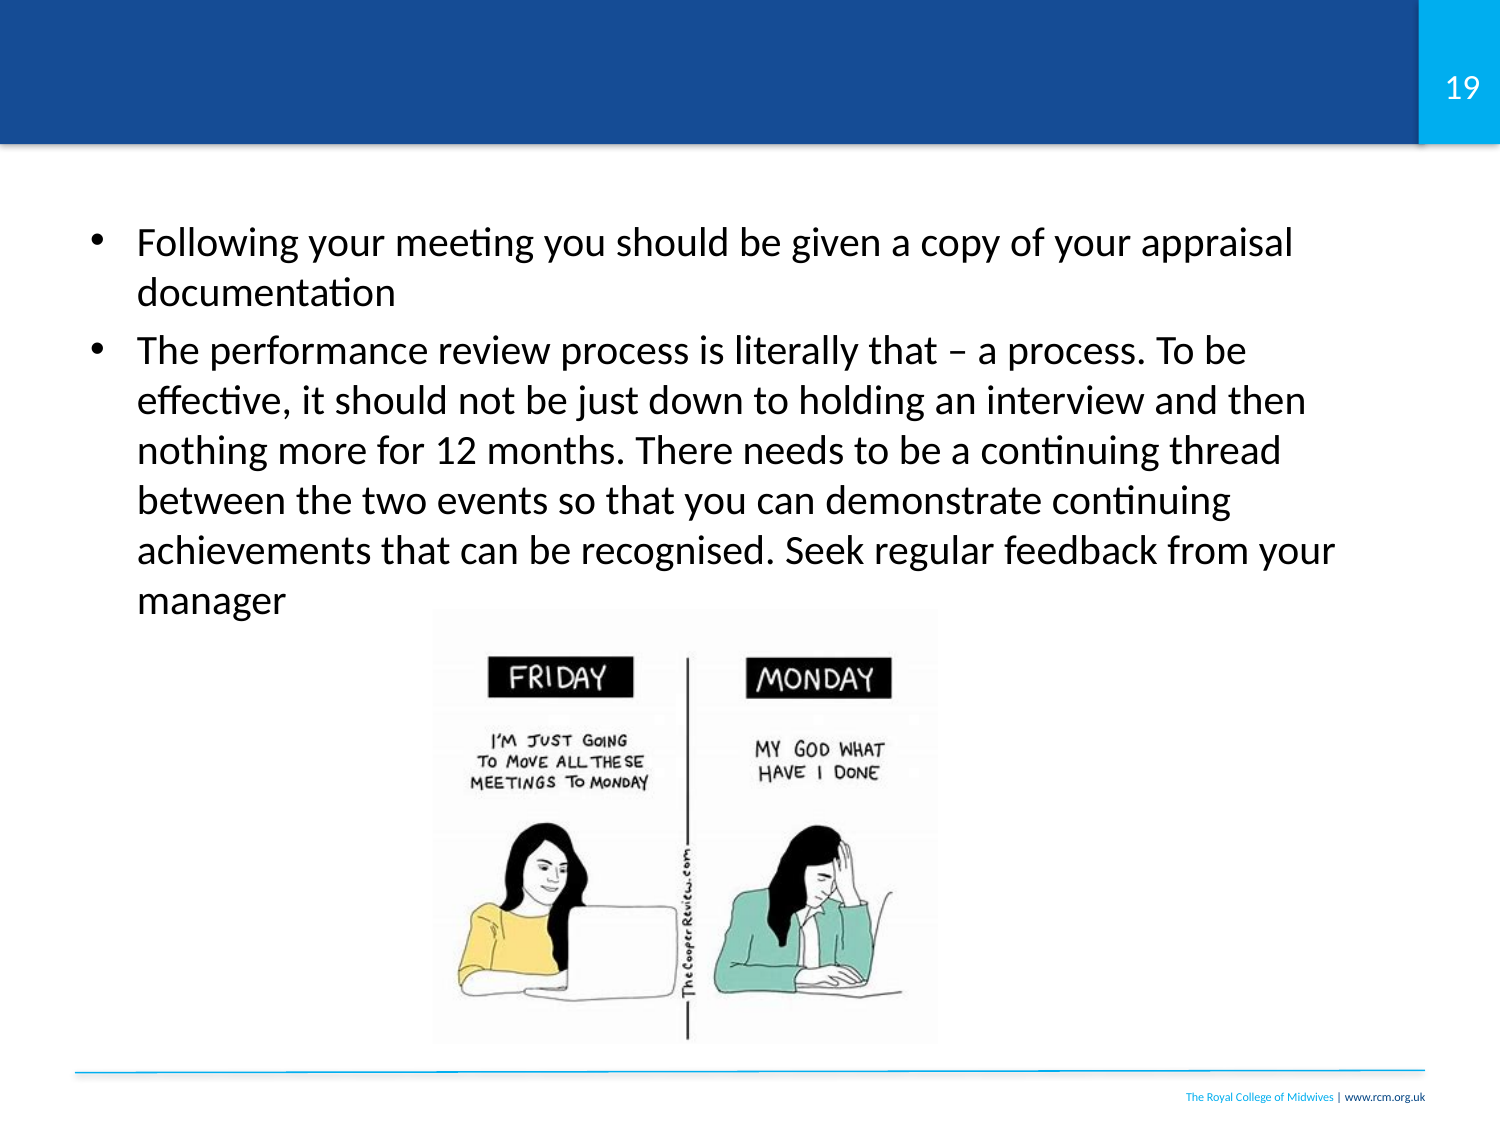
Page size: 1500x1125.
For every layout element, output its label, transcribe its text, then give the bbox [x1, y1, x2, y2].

list Following your meeting you should be given a copy of your appraisal documentation The performance review process is literally that – a process. To be effective, it should not be just down to holding an interview and then nothing more for 12 months. There needs to be a continuing thread between the two events so that you can demonstrate continuing achievements that can be recognised. Seek regular feedback from your manager [75, 206, 1425, 1012]
picture [1300, 1093, 1306, 1101]
picture [432, 608, 939, 1044]
picture [1260, 1095, 1265, 1103]
picture [1307, 1095, 1314, 1101]
picture [1186, 1093, 1197, 1101]
picture [1235, 1093, 1241, 1101]
picture [1213, 1095, 1224, 1103]
